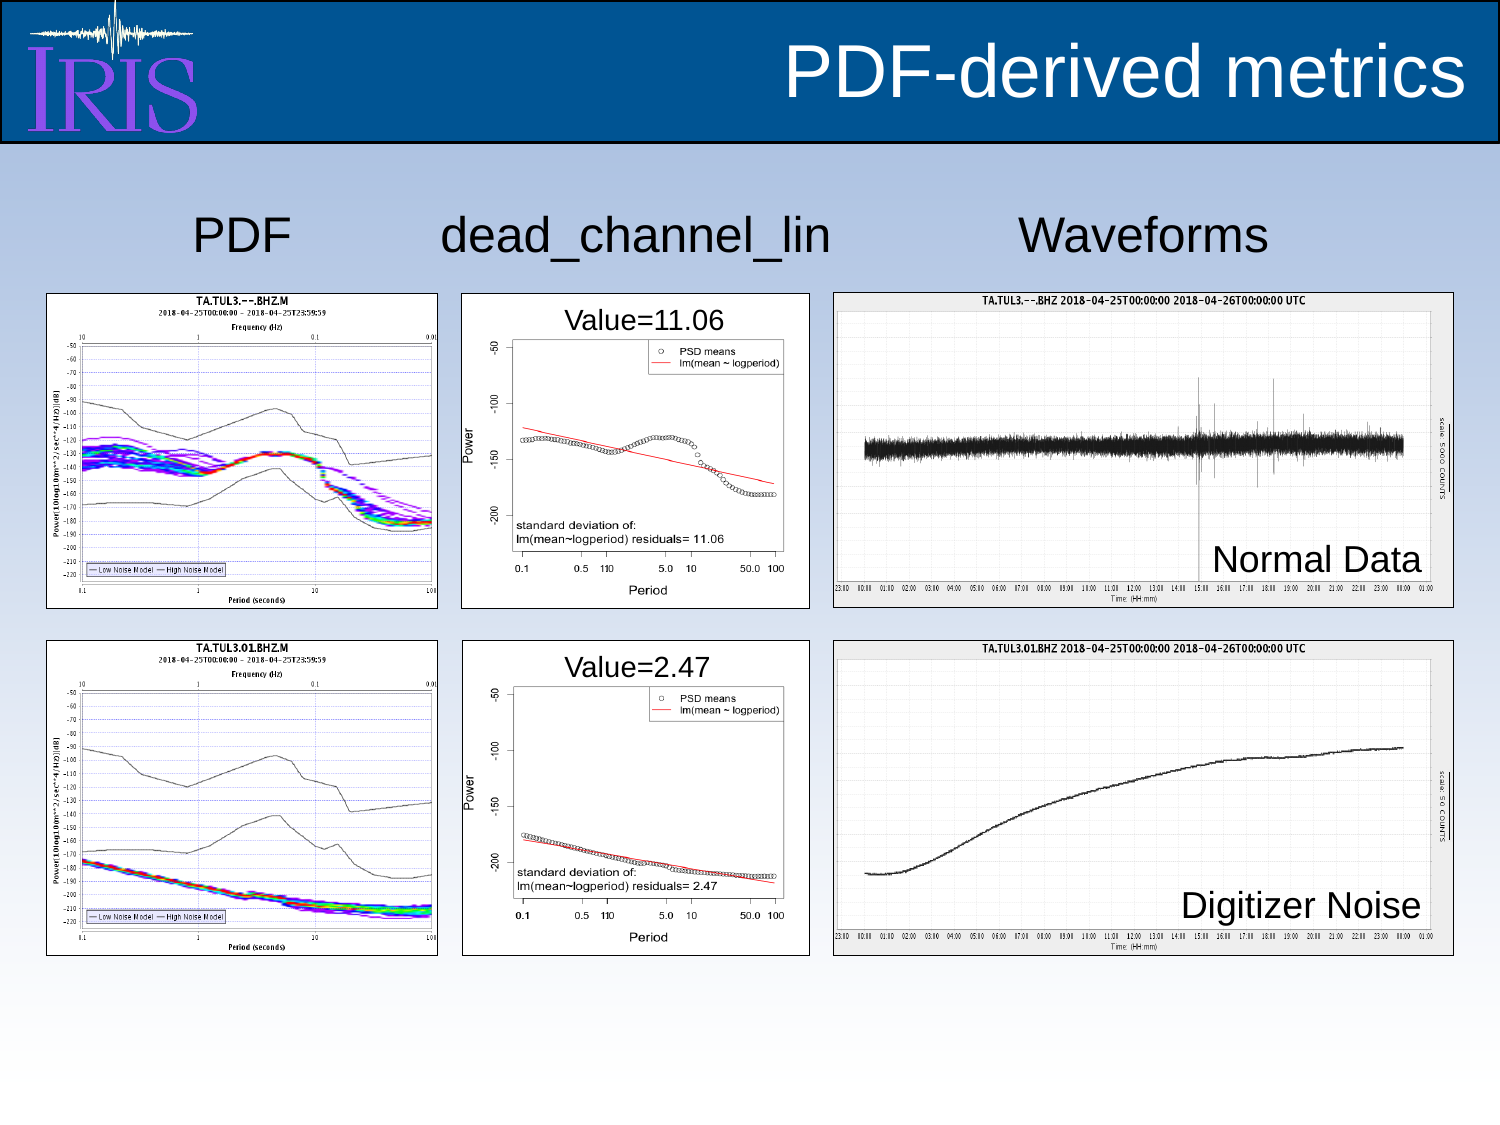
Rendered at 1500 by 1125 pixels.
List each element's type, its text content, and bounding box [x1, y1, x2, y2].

picture [28, 0, 197, 133]
picture [0, 144, 1500, 1125]
text_box PDF-derived metrics [768, 14, 1482, 120]
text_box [46, 194, 1454, 957]
